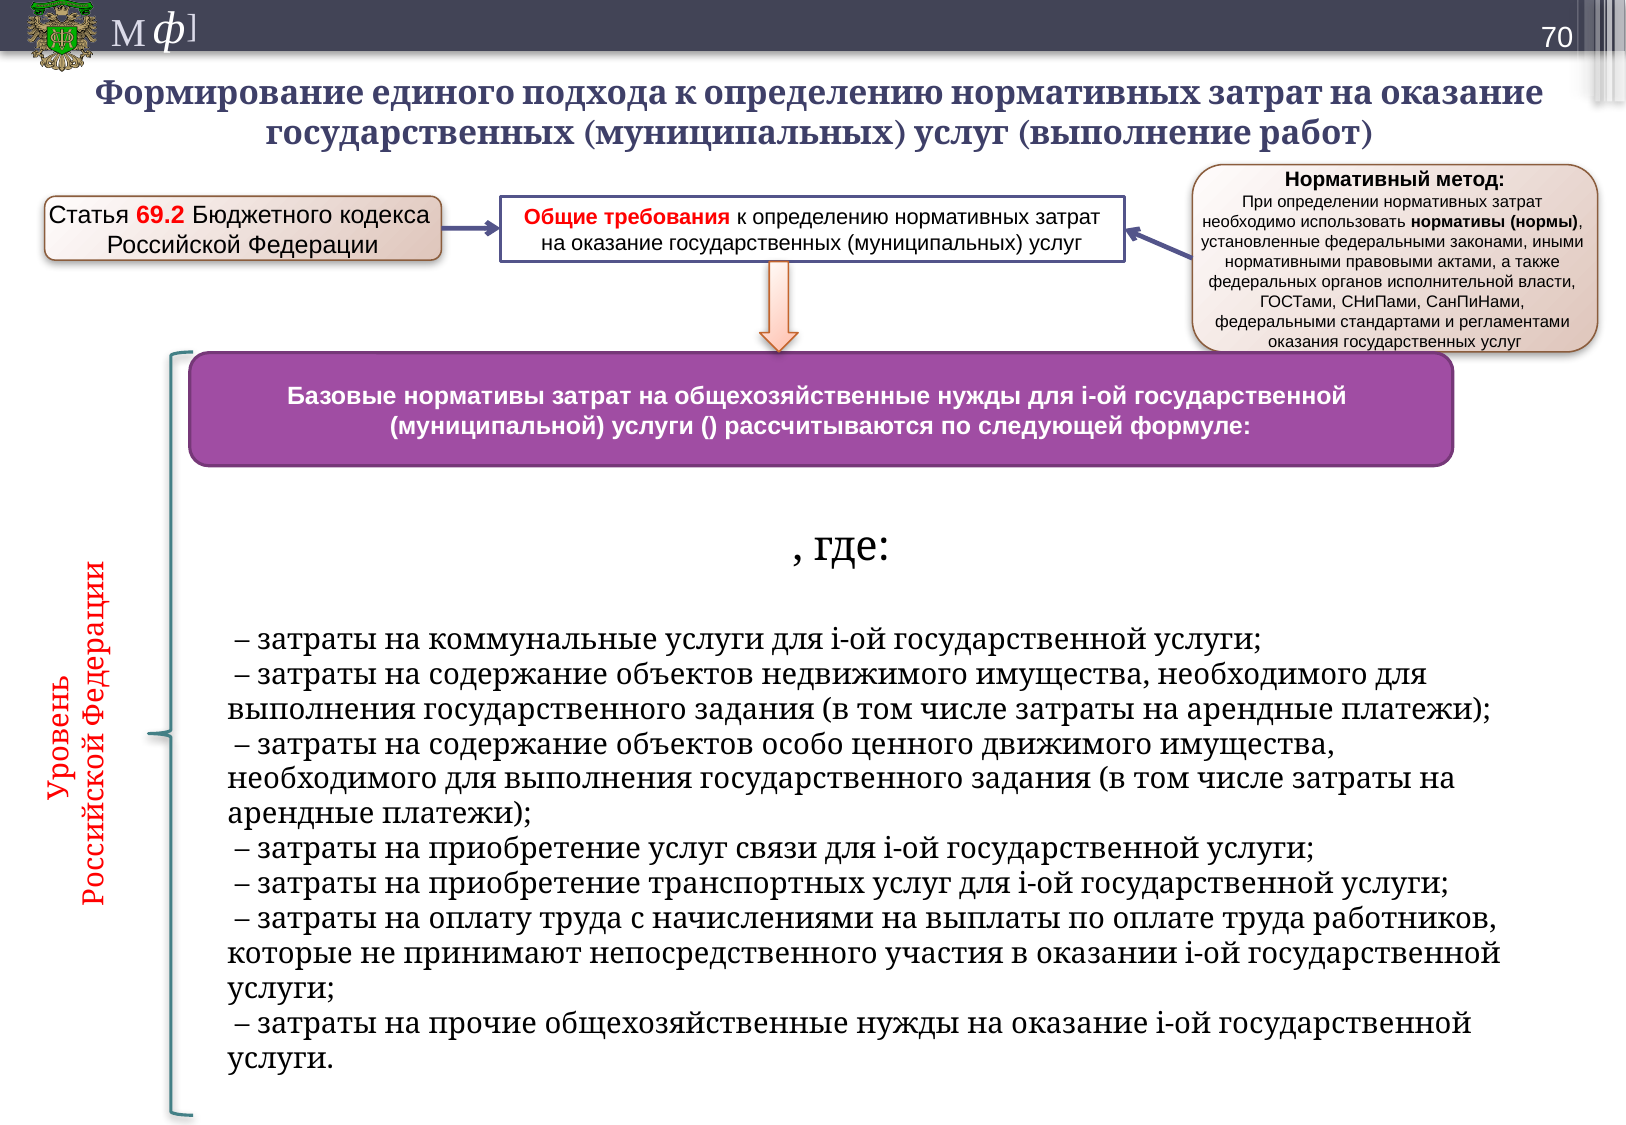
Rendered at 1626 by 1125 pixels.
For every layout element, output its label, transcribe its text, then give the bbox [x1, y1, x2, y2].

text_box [1124, 228, 1193, 259]
text_box Статья 69.2 Бюджетного кодекса Российской Федерации [43, 195, 443, 261]
text_box Общие требования к определению нормативных затрат на оказание государственных (муниципальных) услуг [499, 195, 1126, 263]
title Формирование единого подхода к определению нормативных затрат на оказание государственных (муниципальных) услуг (выполнение работ) [75, 23, 1566, 199]
text_box Нормативный метод: При определении нормативных затрат необходимо использовать нормативы (нормы), установленные федеральными законами, иными нормативными правовыми актами, а также федеральных органов исполнительной власти, ГОСТами, СНиПами, СанПиНами, федеральными стандартами и регламентами оказания государственных услуг [1191, 163, 1599, 353]
picture [27, 0, 97, 72]
text_box Уровень Российской Федерации [31, 375, 133, 1093]
text_box [146, 350, 194, 1117]
text_box [758, 260, 799, 353]
slide_number 69 [1452, 0, 1588, 61]
